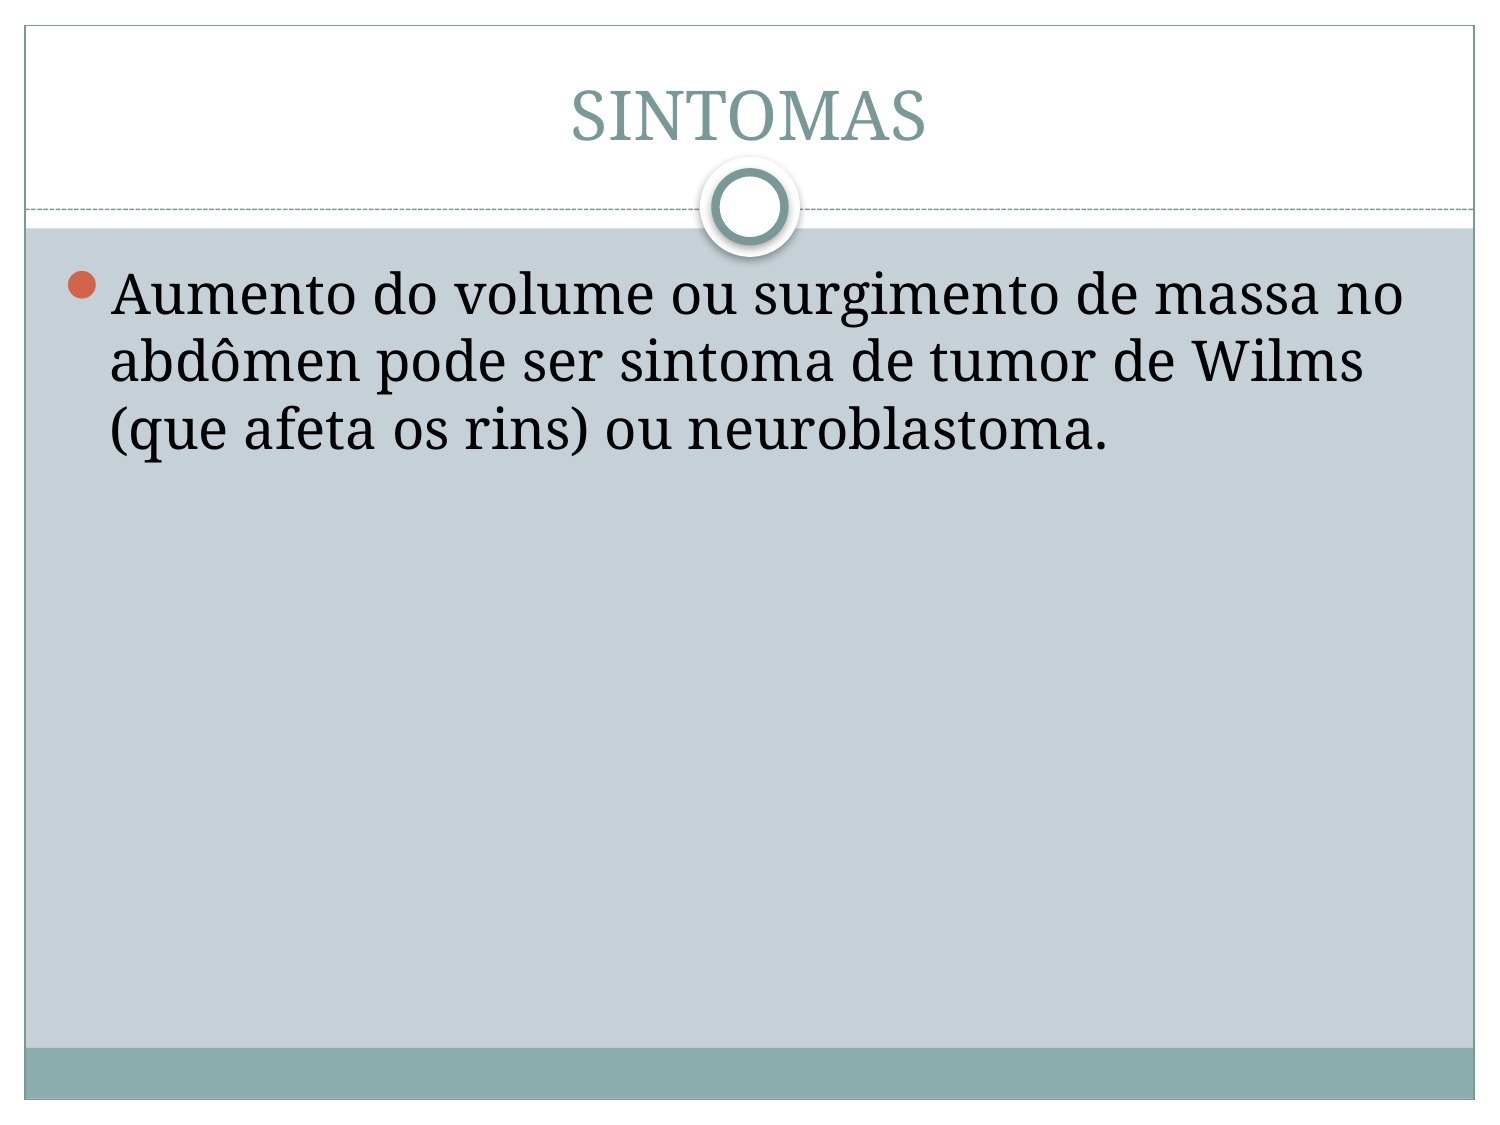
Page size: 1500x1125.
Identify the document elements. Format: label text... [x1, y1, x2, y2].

list Aumento do volume ou surgimento de massa no abdômen pode ser sintoma de tumor de Wilms (que afeta os rins) ou neuroblastoma. [49, 250, 1445, 1001]
title SINTOMAS [49, 37, 1450, 162]
